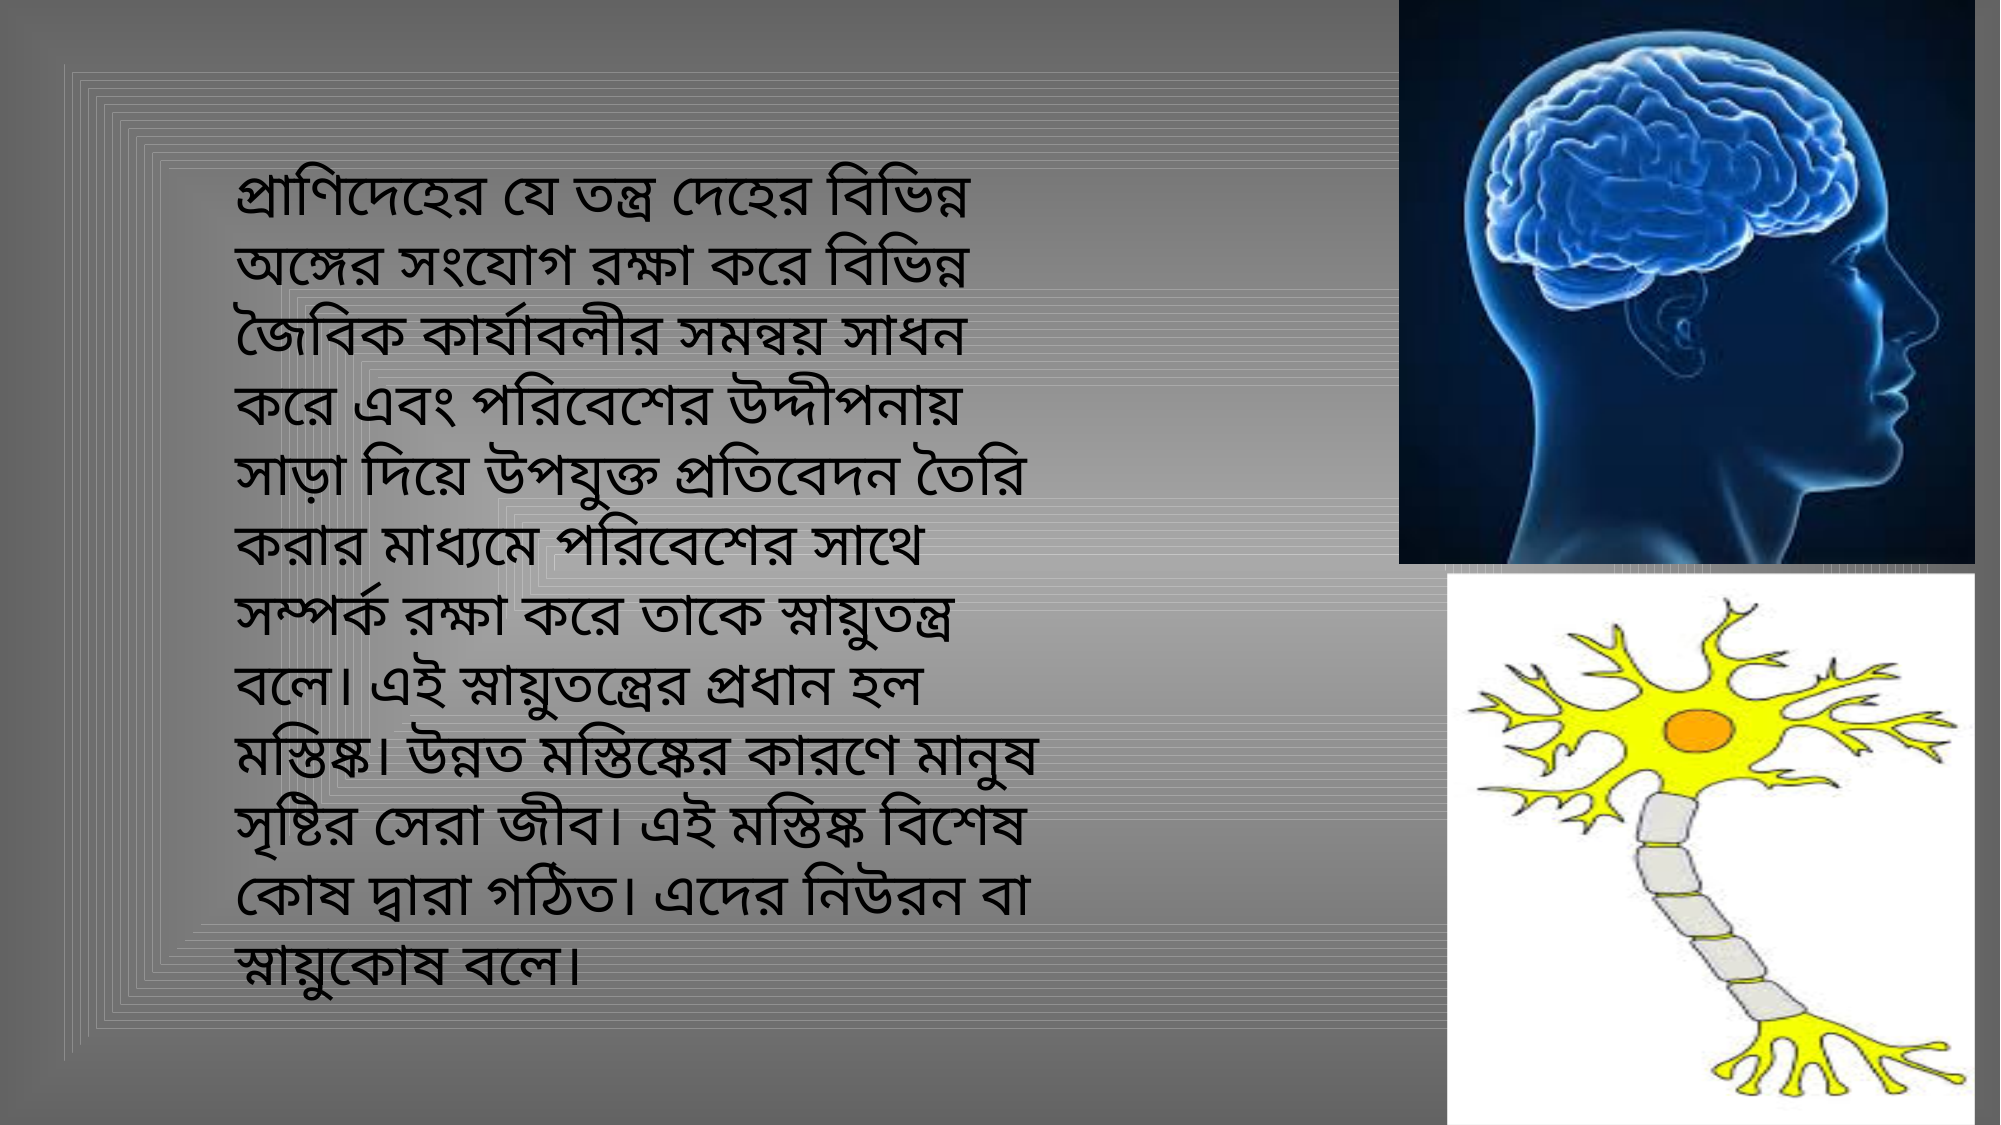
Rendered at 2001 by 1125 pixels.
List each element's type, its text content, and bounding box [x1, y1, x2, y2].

text_box প্রাণিদেহের যে তন্ত্র দেহের বিভিন্ন অঙ্গের সংযোগ রক্ষা করে বিভিন্ন জৈবিক কার্যাবলীর সমন্বয় সাধন করে এবং পরিবেশের উদ্দীপনায় সাড়া দিয়ে উপযুক্ত প্রতিবেদন তৈরি করার মাধ্যমে পরিবেশের সাথে সম্পর্ক রক্ষা করে তাকে স্নায়ুতন্ত্র বলে। এই স্নায়ুতন্ত্রের প্রধান হল মস্তিষ্ক। উন্নত মস্তিষ্কের কারণে মানুষ সৃষ্টির সেরা জীব। এই মস্তিষ্ক বিশেষ কোষ দ্বারা গঠিত। এদের নিউরন বা স্নায়ুকোষ বলে। [220, 149, 1089, 1005]
picture [1435, 575, 1987, 1124]
picture [1399, 0, 1976, 564]
